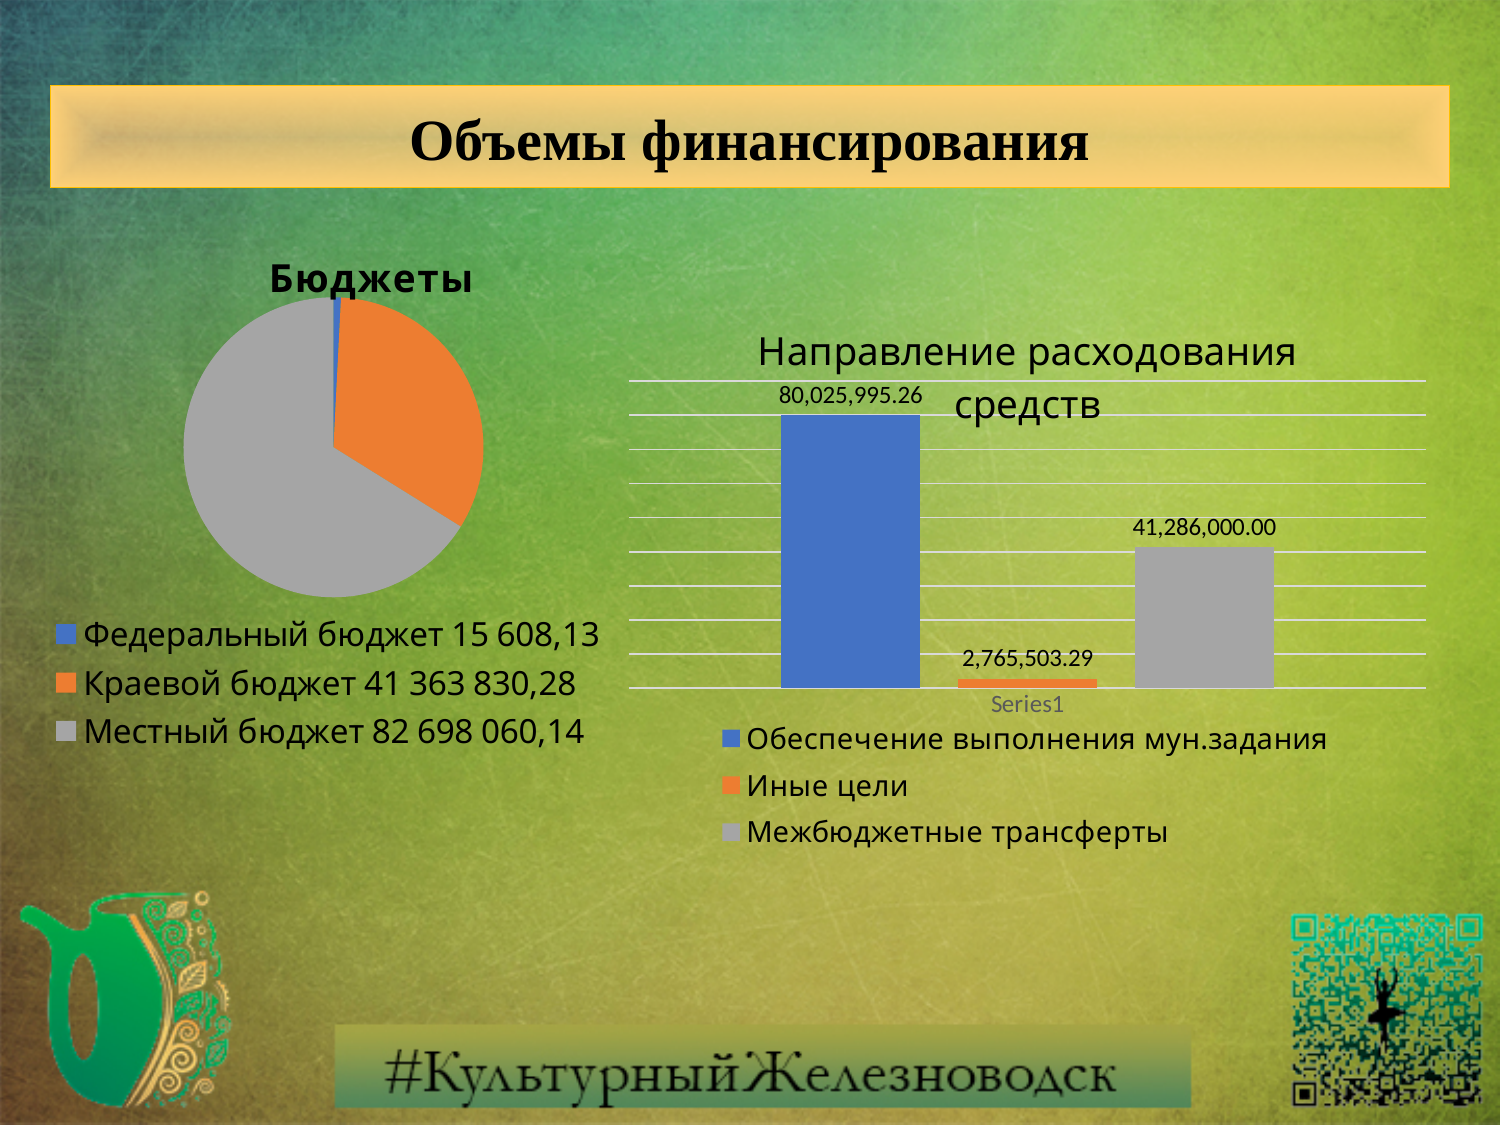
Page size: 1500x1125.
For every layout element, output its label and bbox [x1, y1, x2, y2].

picture [0, 0, 1500, 1125]
chart [47, 204, 1450, 883]
